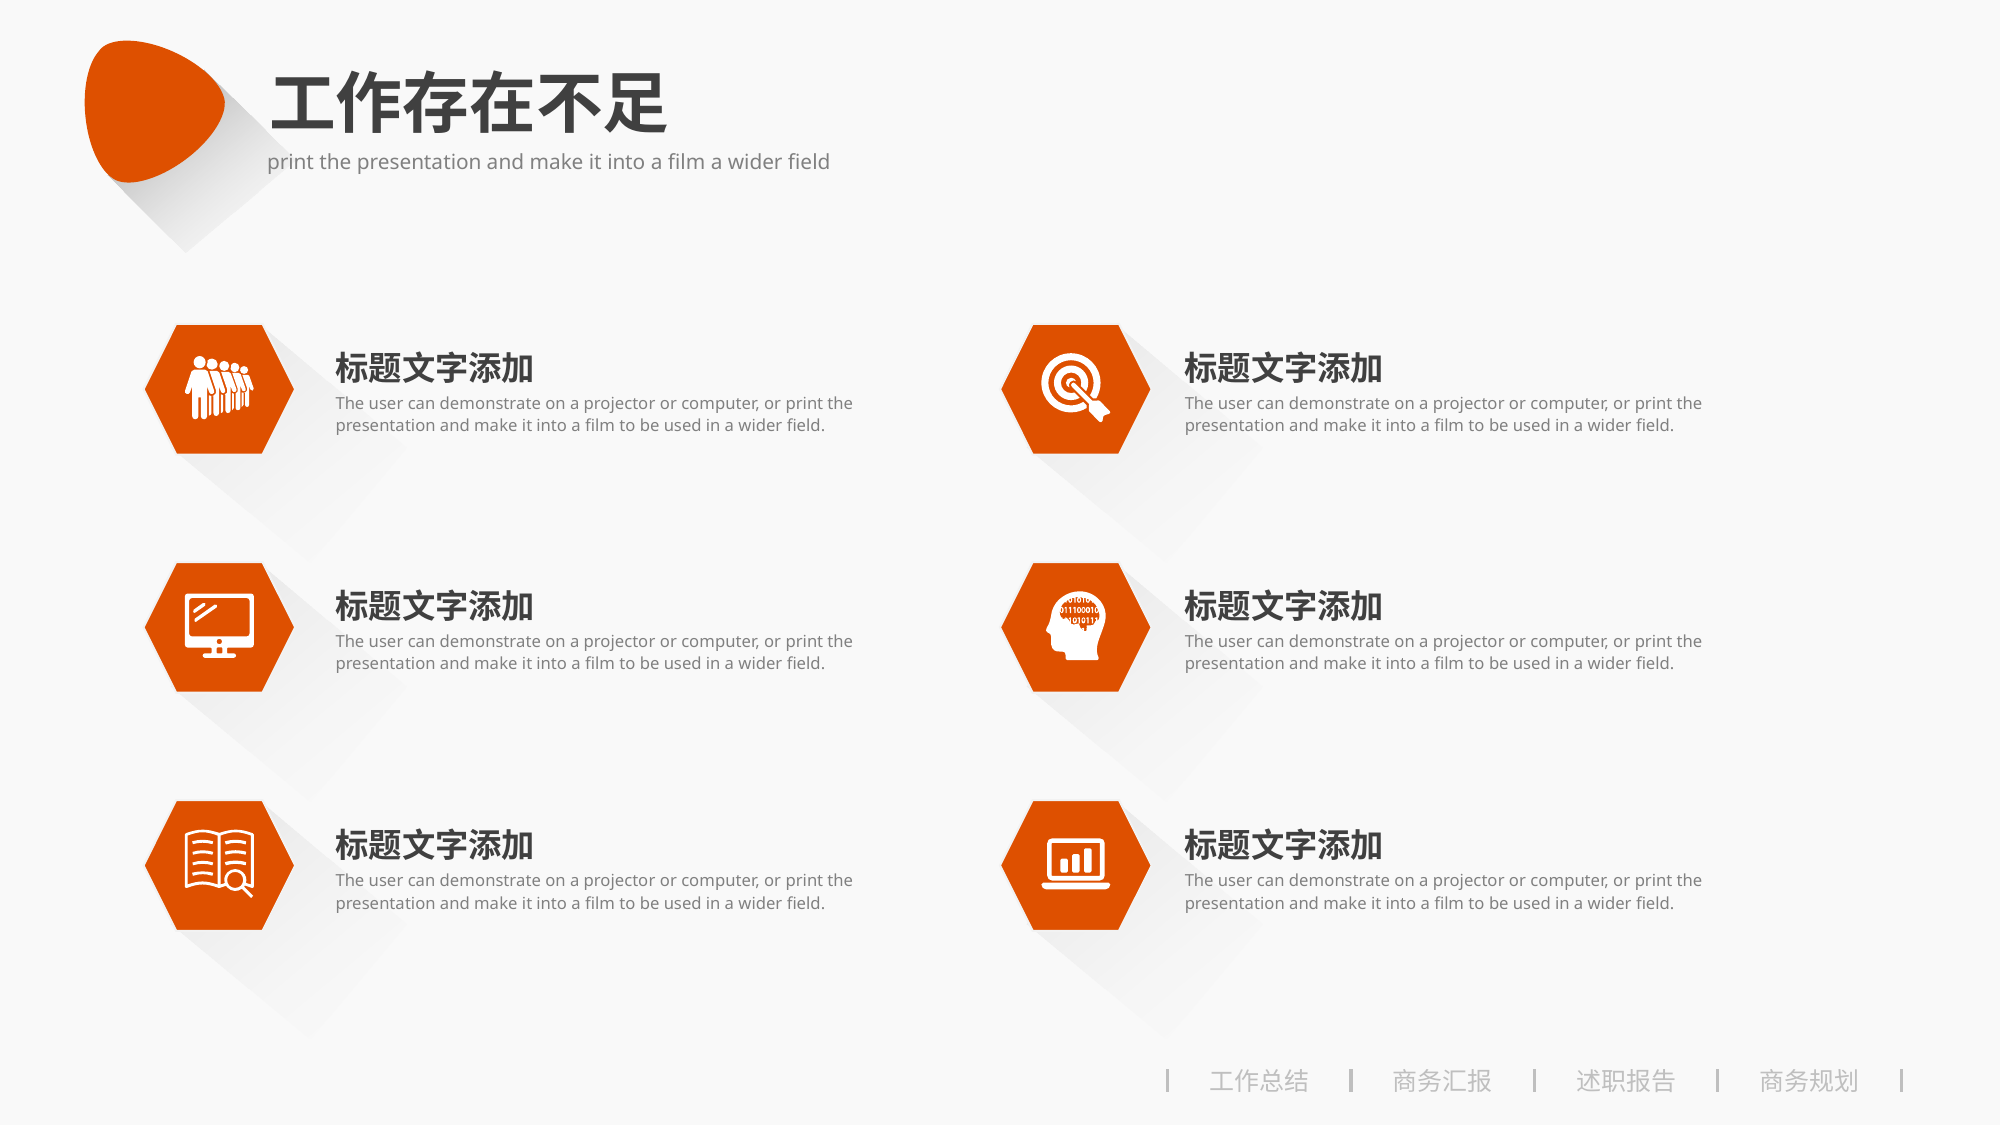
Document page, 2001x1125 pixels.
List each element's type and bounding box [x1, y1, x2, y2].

text_box [1033, 570, 1264, 804]
text_box [1170, 331, 1783, 444]
text_box [1044, 590, 1107, 662]
text_box [320, 569, 934, 682]
text_box [1155, 1057, 1914, 1104]
text_box [320, 331, 934, 444]
text_box [1035, 330, 1264, 565]
text_box [83, 39, 226, 184]
text_box [106, 80, 271, 254]
text_box [183, 592, 255, 659]
text_box [1034, 806, 1264, 1041]
text_box [183, 828, 255, 900]
text_box [142, 322, 297, 456]
text_box [1170, 569, 1783, 682]
text_box [252, 53, 906, 182]
text_box [320, 809, 934, 922]
text_box [998, 799, 1153, 932]
text_box [1040, 352, 1112, 424]
text_box [142, 560, 297, 694]
text_box [184, 354, 255, 421]
text_box [179, 805, 408, 1041]
text_box [998, 560, 1153, 694]
text_box [1170, 809, 1783, 922]
text_box [178, 569, 408, 804]
text_box [998, 322, 1153, 456]
text_box [179, 329, 408, 565]
text_box [142, 799, 297, 932]
text_box [1040, 837, 1112, 891]
